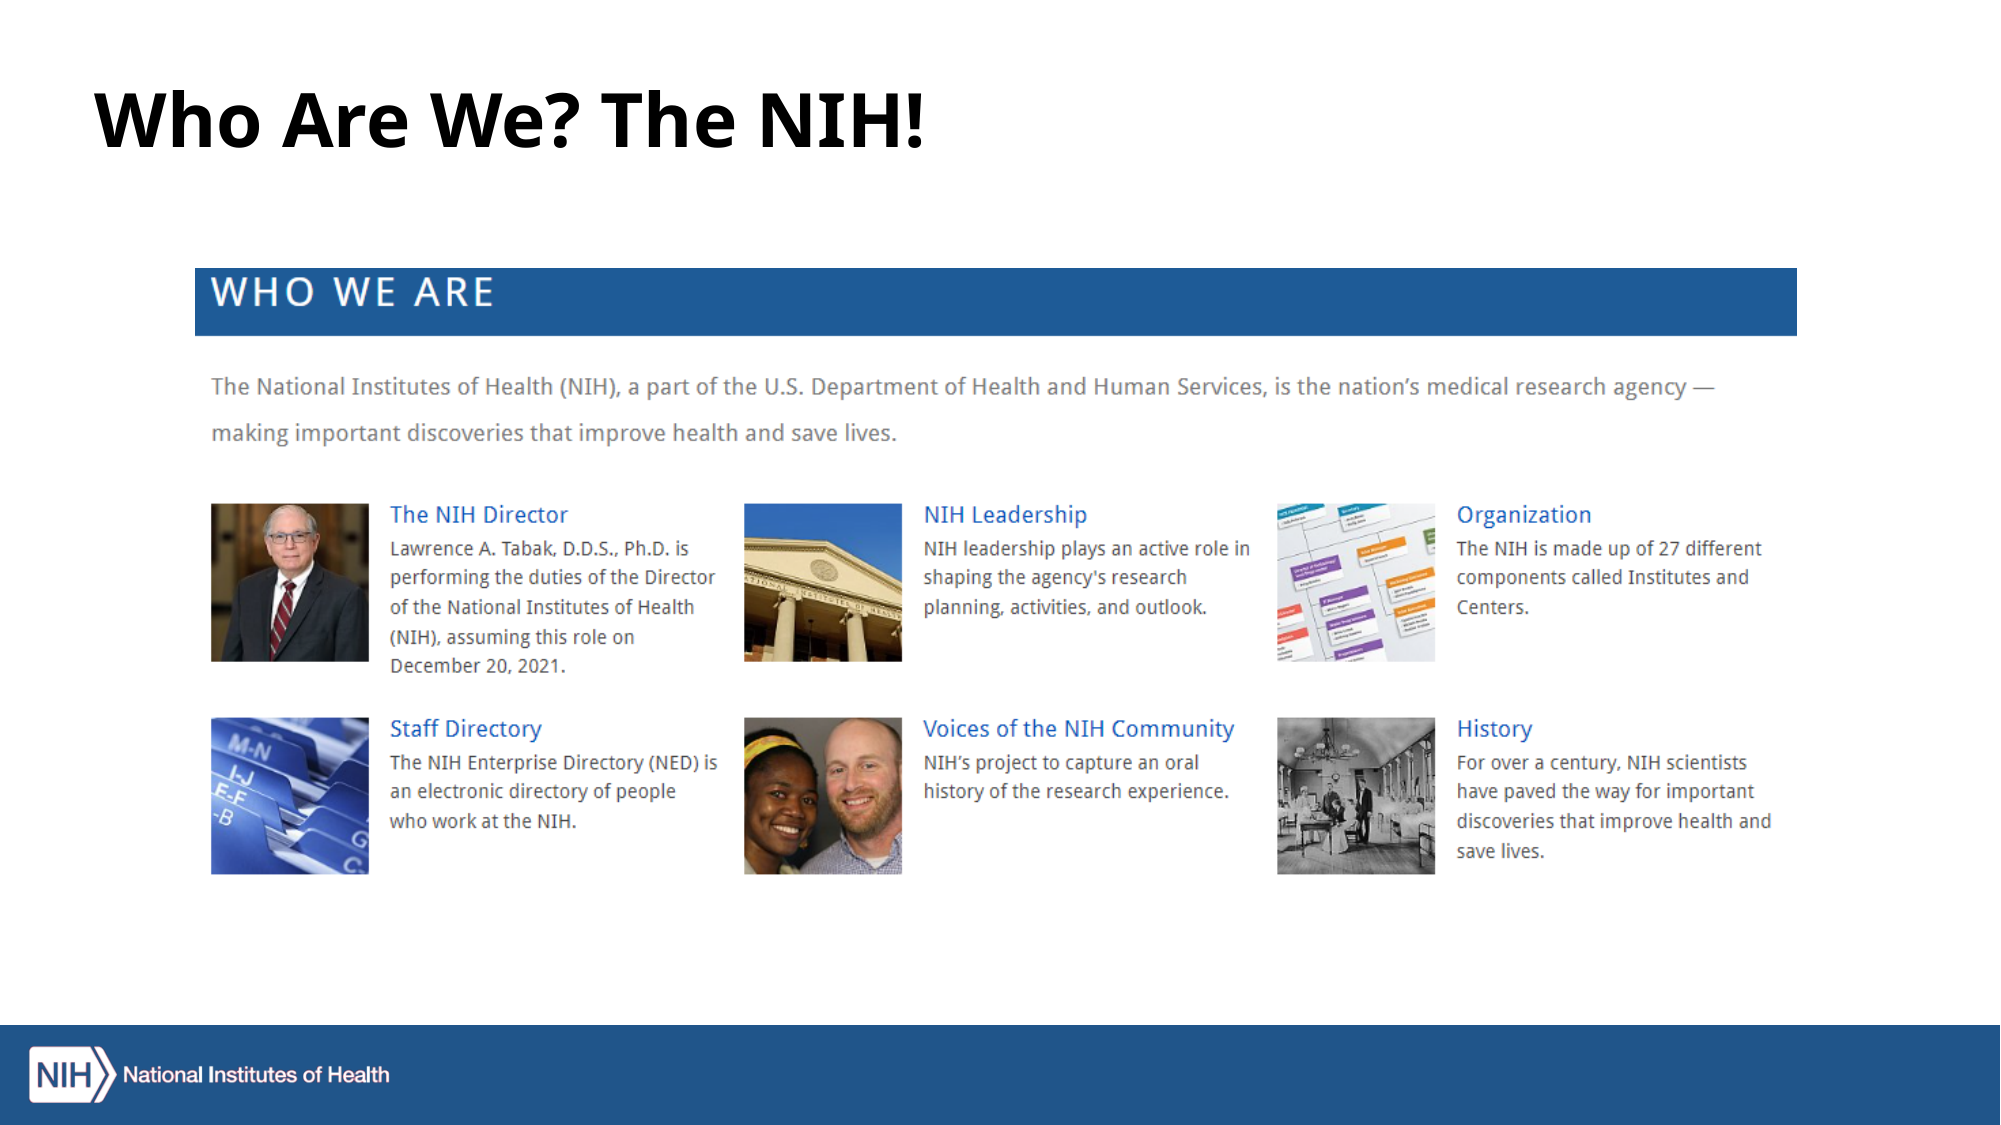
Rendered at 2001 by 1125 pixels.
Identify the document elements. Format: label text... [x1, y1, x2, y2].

picture [195, 268, 1797, 925]
title Who Are We? The NIH! [79, 49, 1805, 198]
picture [15, 1042, 407, 1103]
